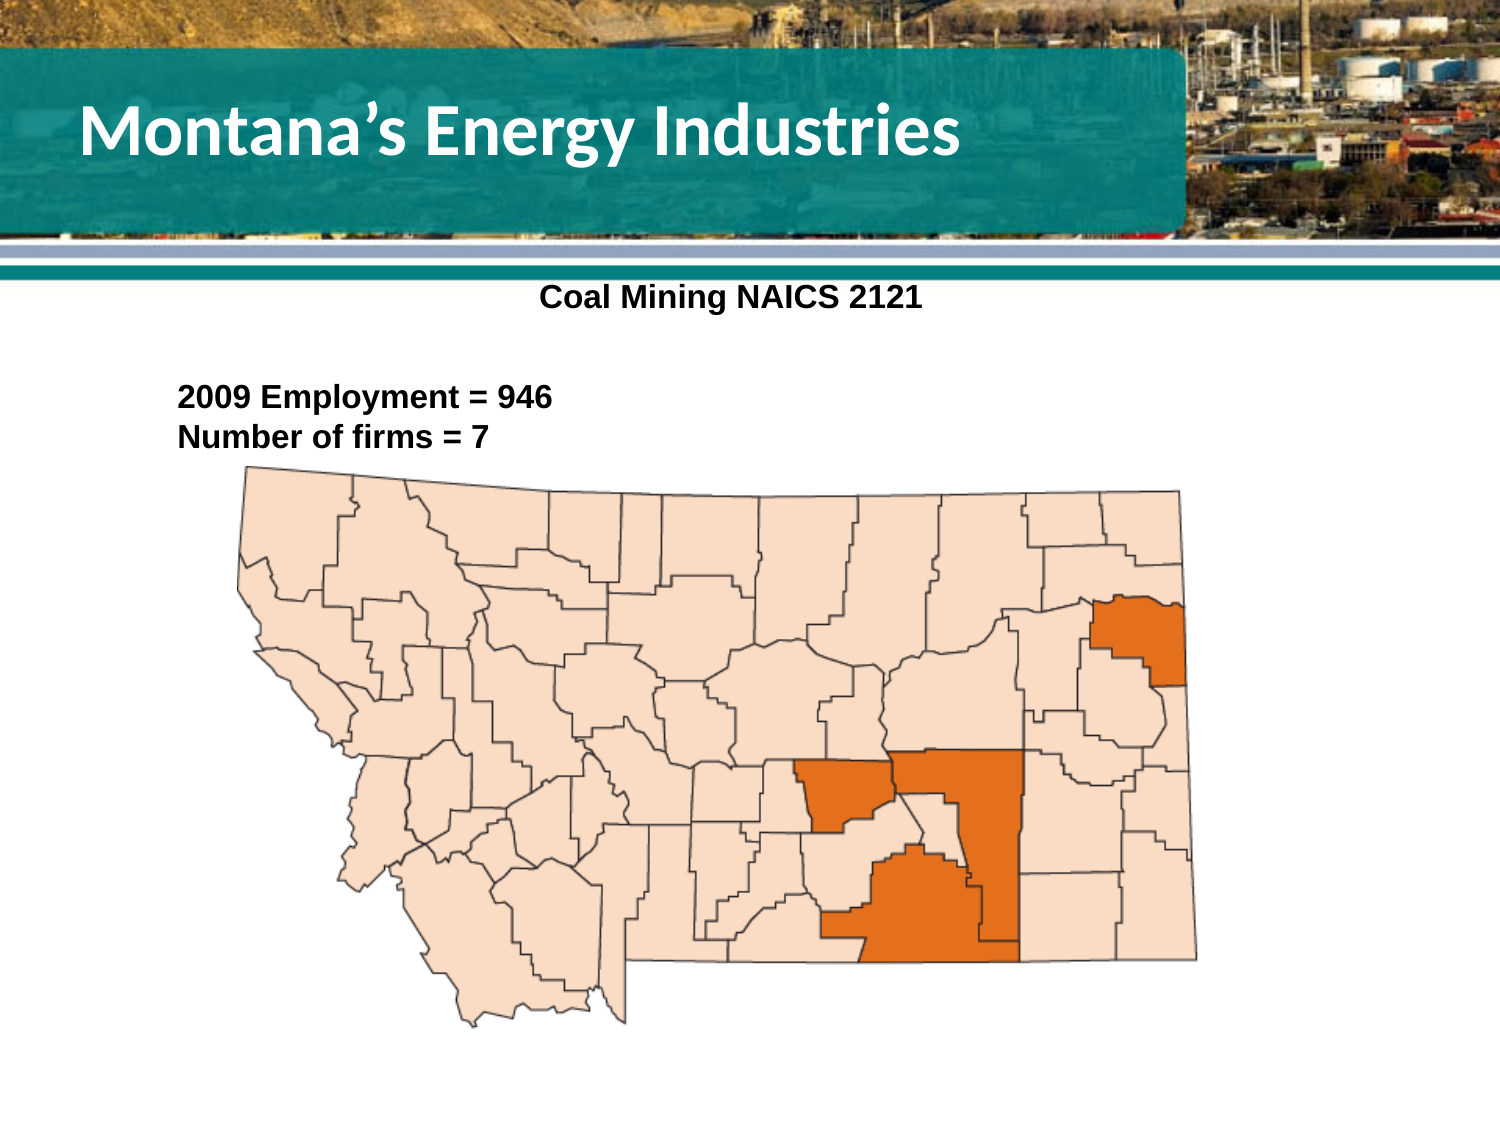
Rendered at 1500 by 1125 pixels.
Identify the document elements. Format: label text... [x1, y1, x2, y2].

text_box Coal Mining NAICS 2121 [150, 268, 1313, 323]
text_box Montana’s Energy Industries [63, 73, 1414, 204]
text_box 2009 Employment = 946 Number of firms = 7 [162, 368, 1325, 463]
picture [0, 0, 1500, 1125]
